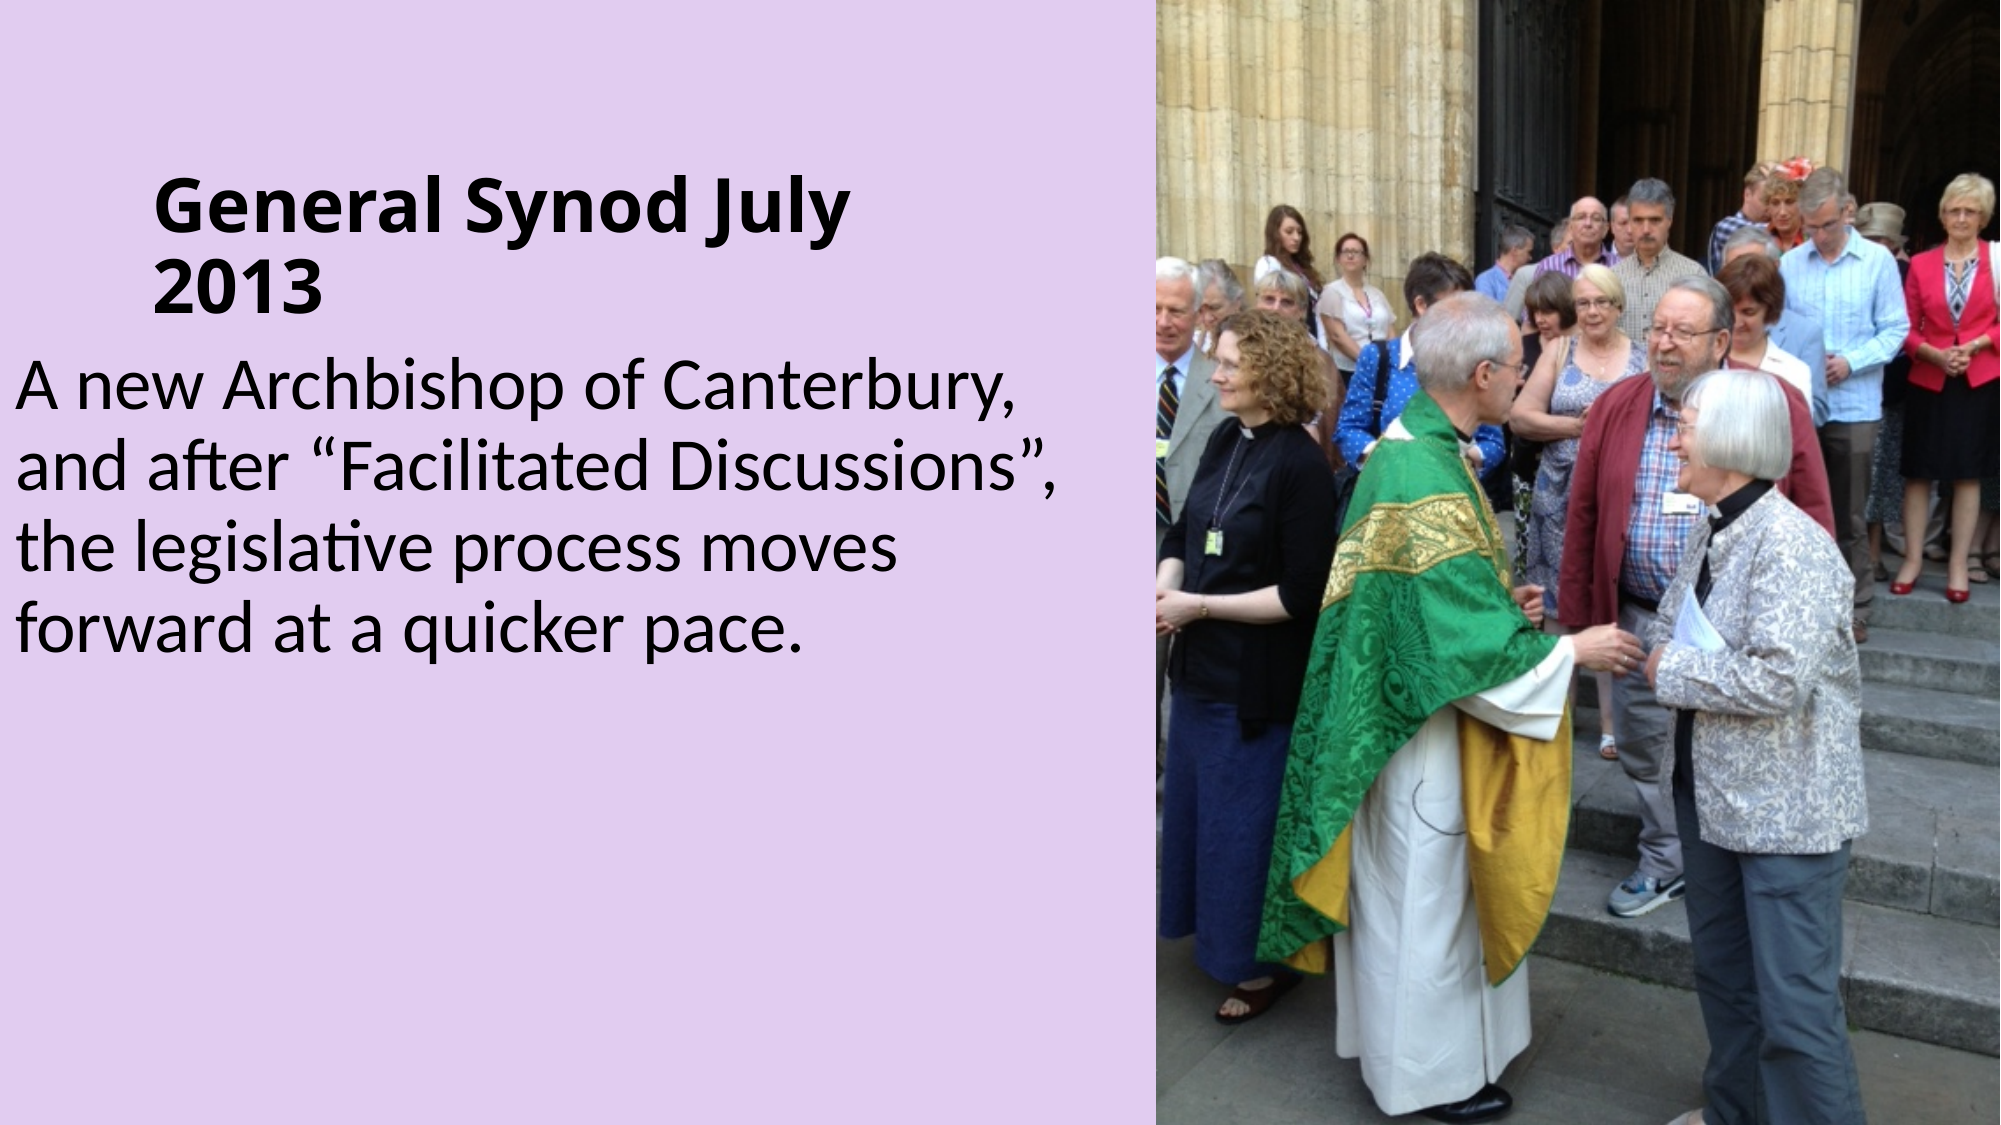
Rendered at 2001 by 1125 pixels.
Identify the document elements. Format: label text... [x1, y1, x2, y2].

title General Synod July 2013 [137, 75, 988, 337]
list A new Archbishop of Canterbury, and after “Facilitated Discussions”, the legislative process moves forward at a quicker pace. [0, 337, 1156, 963]
picture [1156, 0, 2000, 1125]
